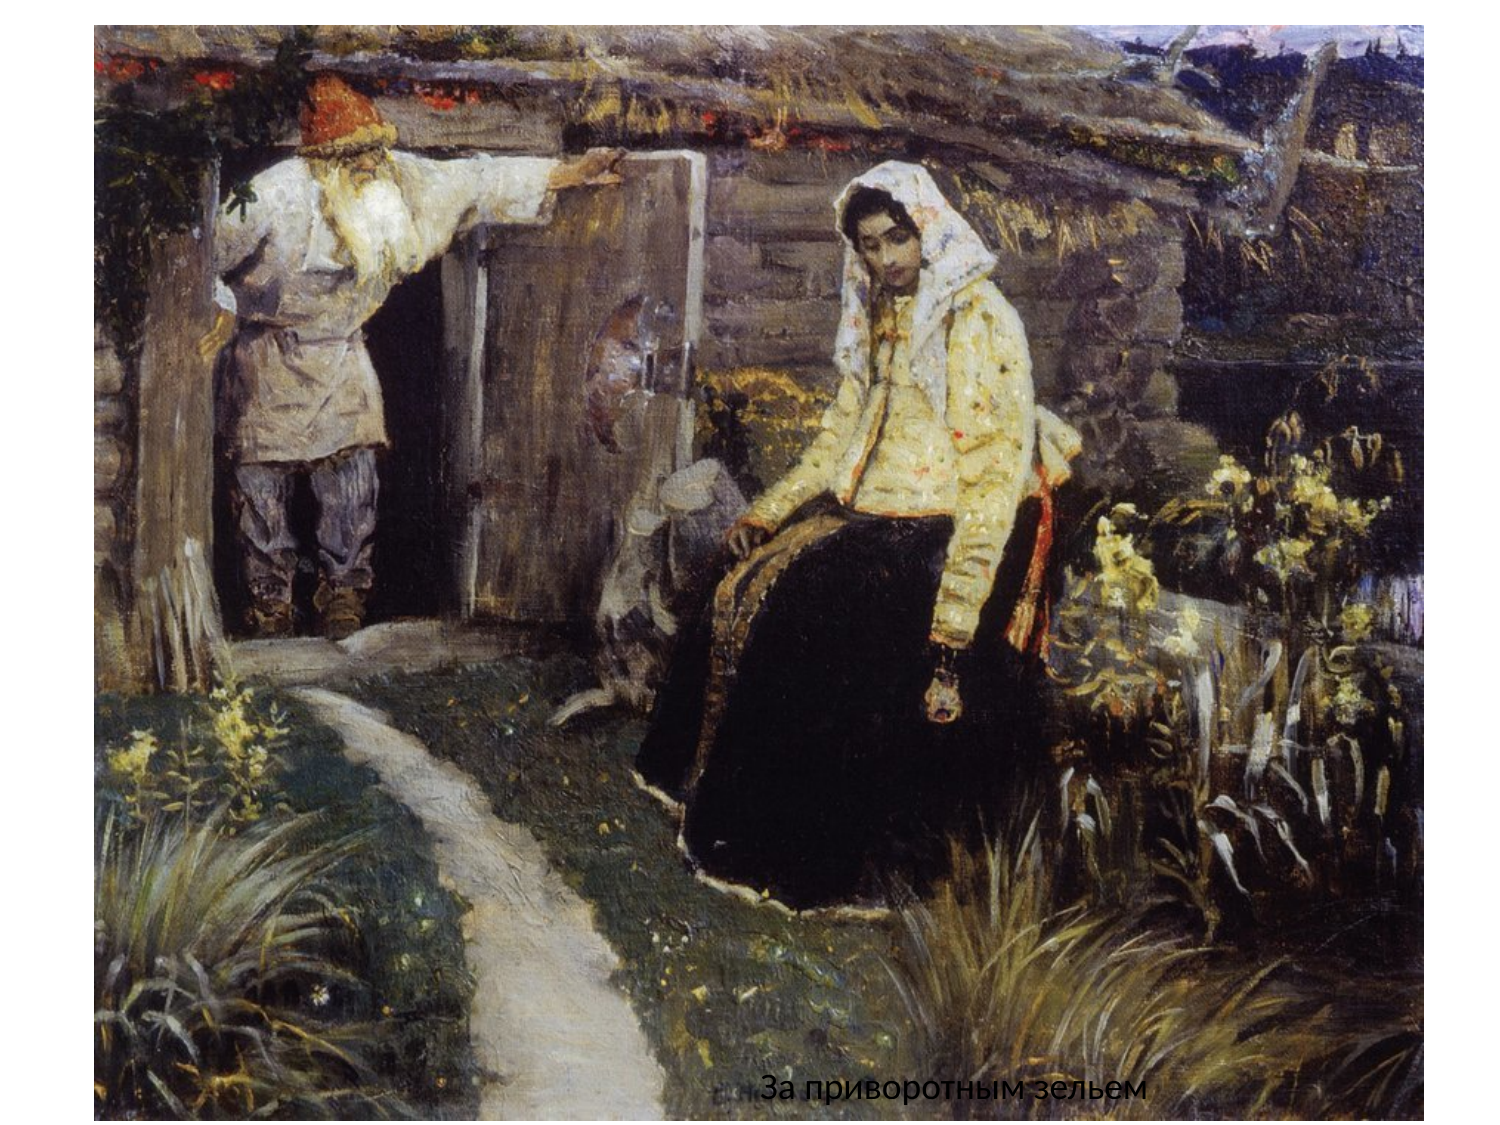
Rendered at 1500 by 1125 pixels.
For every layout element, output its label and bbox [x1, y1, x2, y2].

picture [94, 25, 1424, 1121]
